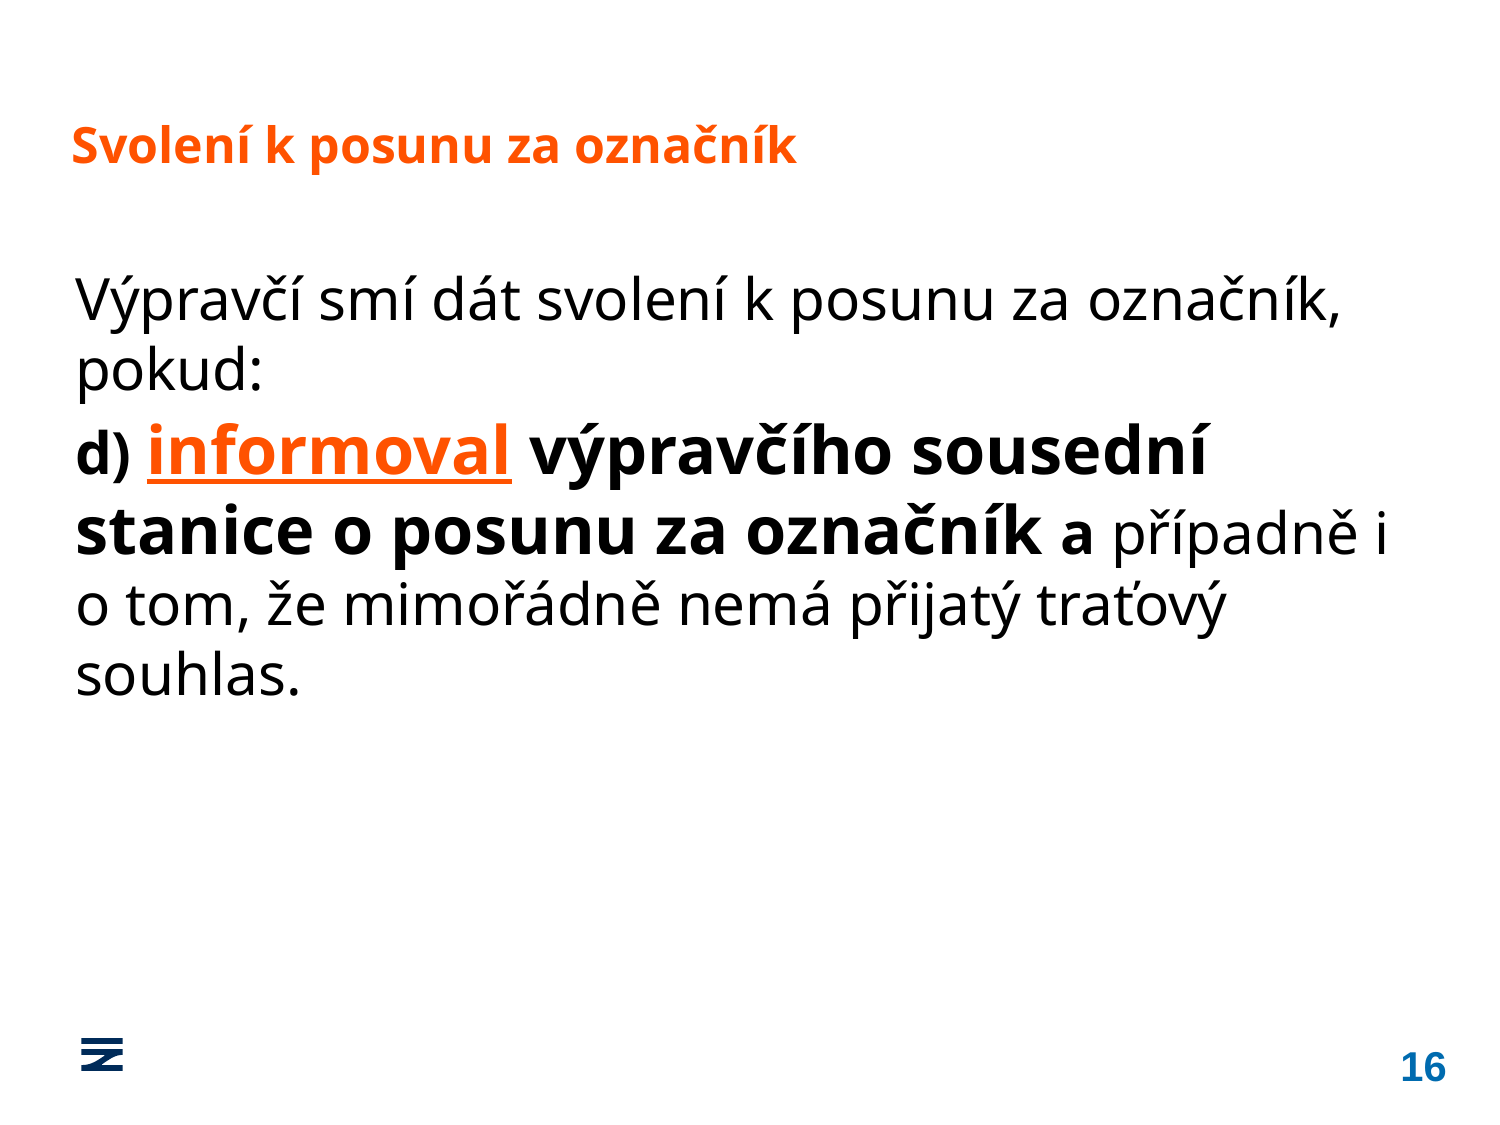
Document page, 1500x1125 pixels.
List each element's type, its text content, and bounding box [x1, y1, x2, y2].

list Svolení k posunu za označník [71, 113, 1436, 197]
list Výpravčí smí dát svolení k posunu za označník, pokud: d) informoval výpravčího sousední stanice o posunu za označník a případně i o tom, že mimořádně nemá přijatý traťový souhlas. [75, 262, 1425, 1005]
slide_number 16 [1096, 1034, 1447, 1095]
